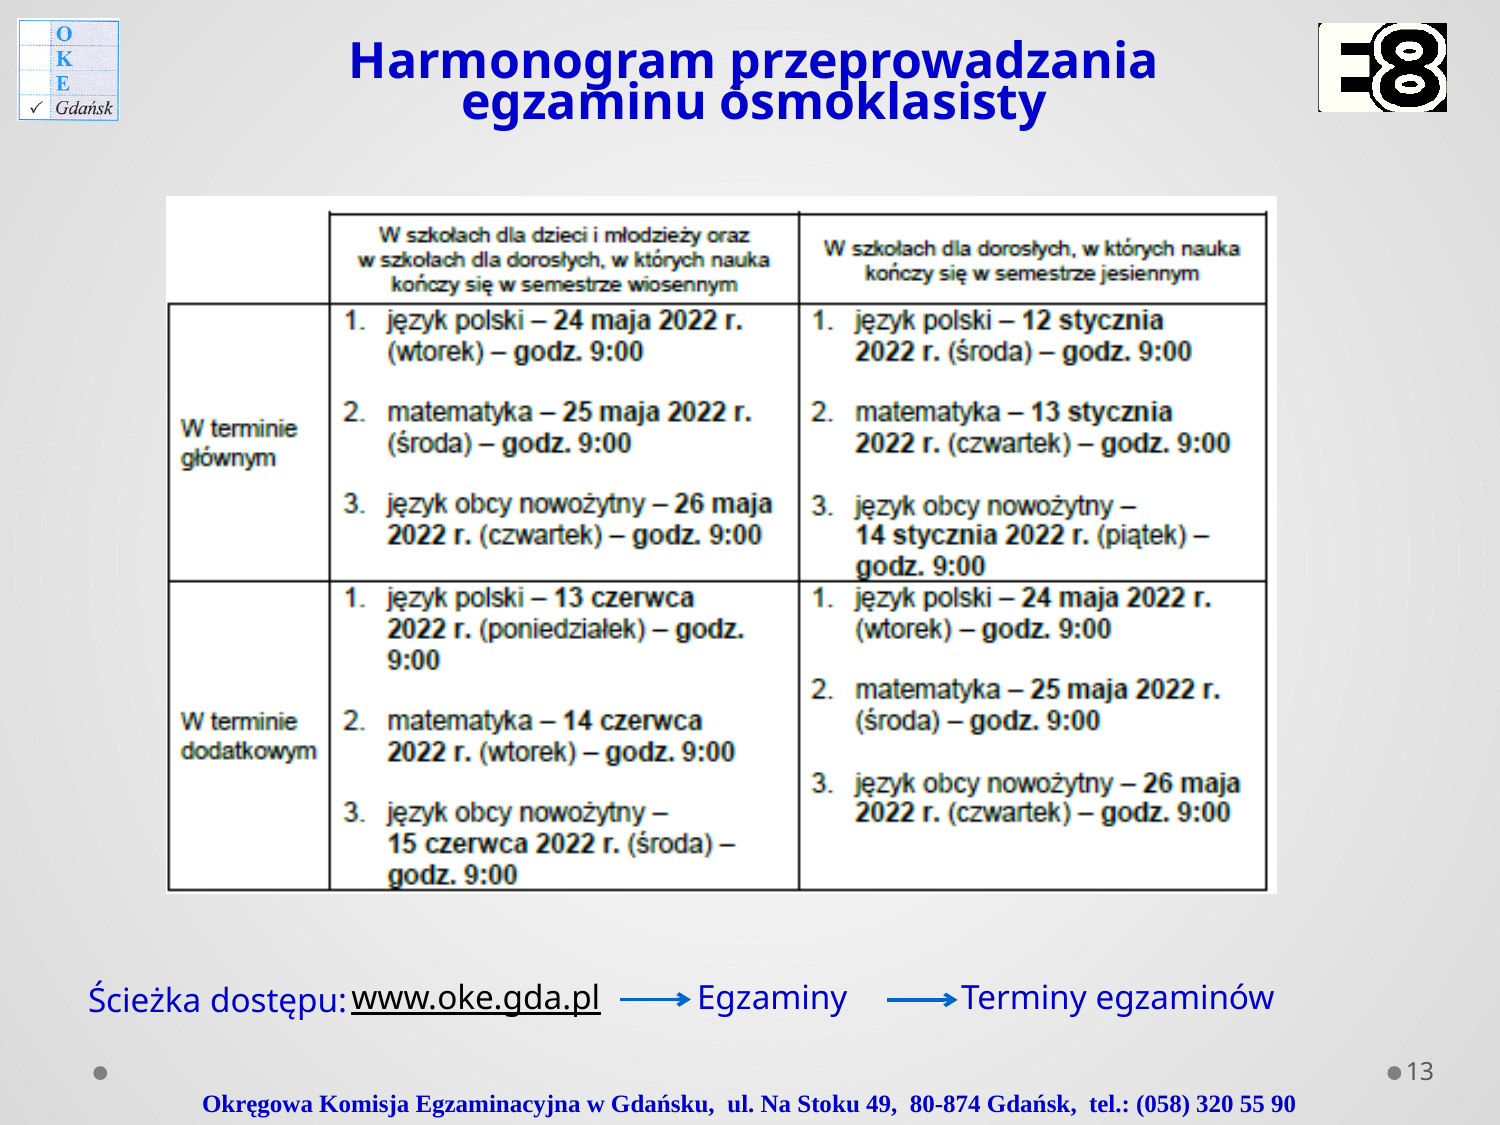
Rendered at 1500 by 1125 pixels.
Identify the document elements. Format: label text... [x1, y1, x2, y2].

picture [1318, 23, 1447, 122]
text_box Harmonogram przeprowadzania egzaminu ósmoklasisty [39, 23, 1483, 138]
text_box www.oke.gda.pl Egzaminy Terminy egzaminów [336, 929, 1500, 1079]
picture [166, 196, 1278, 894]
picture [17, 18, 121, 122]
text_box Ścieżka dostępu: [73, 971, 391, 1027]
text_box Okręgowa Komisja Egzaminacyjna w Gdańsku, ul. Na Stoku 49, 80-874 Gdańsk, tel.: (058) 320 55 90 [0, 1079, 1500, 1125]
